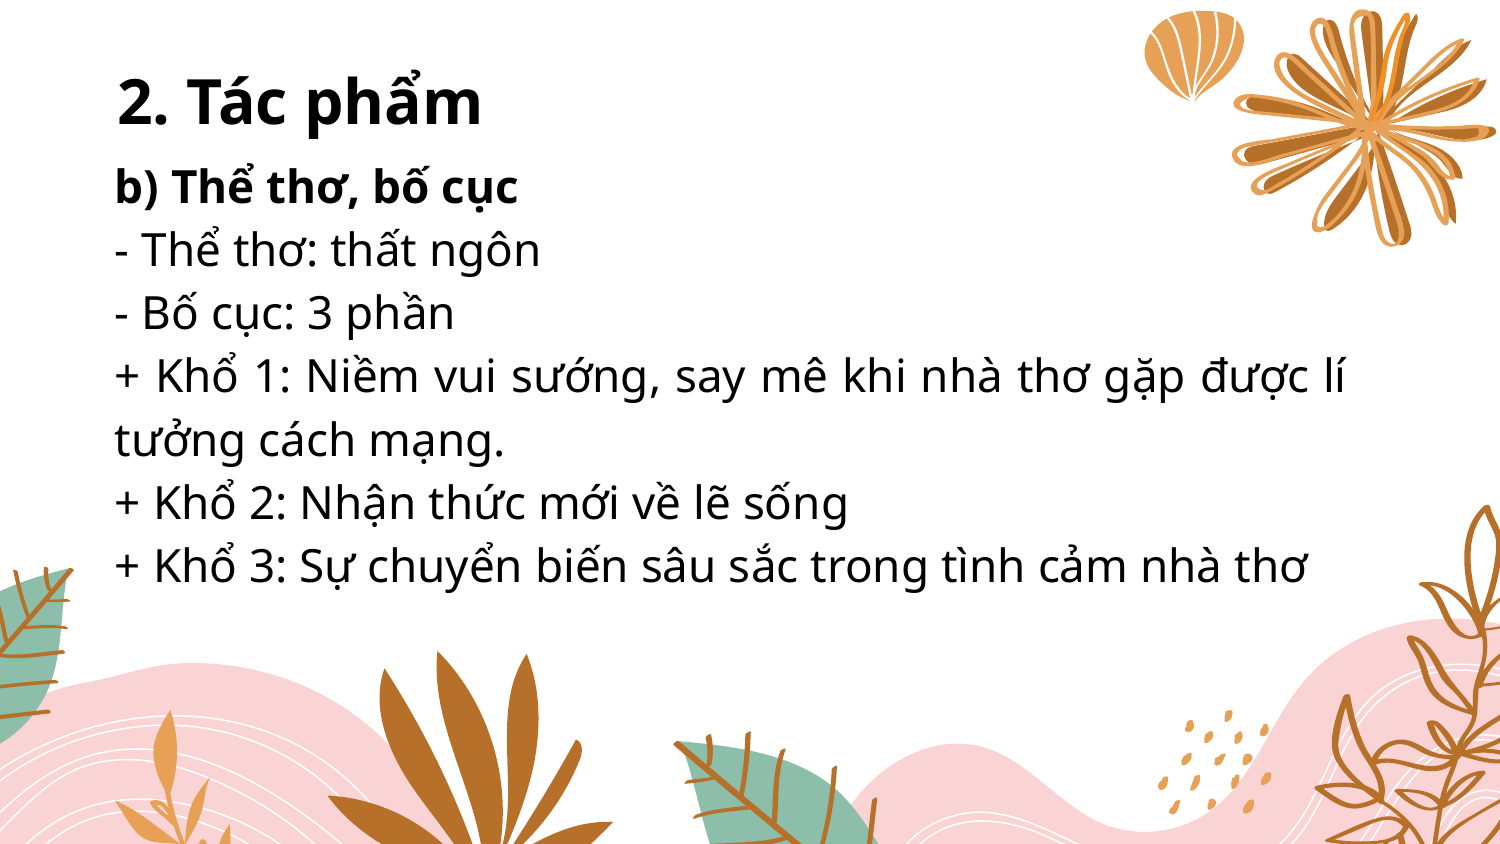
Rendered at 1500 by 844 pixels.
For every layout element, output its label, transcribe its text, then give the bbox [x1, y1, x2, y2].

subtitle b) Thể thơ, bố cục - Thể thơ: thất ngôn - Bố cục: 3 phần + Khổ 1: Niềm vui sướng, say mê khi nhà thơ gặp được lí tưởng cách mạng. + Khổ 2: Nhận thức mới về lẽ sống + Khổ 3: Sự chuyển biến sâu sắc trong tình cảm nhà thơ [99, 134, 1363, 622]
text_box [1140, 6, 1245, 103]
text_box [1221, 9, 1497, 248]
title 2. Tác phẩm [102, 46, 1216, 134]
